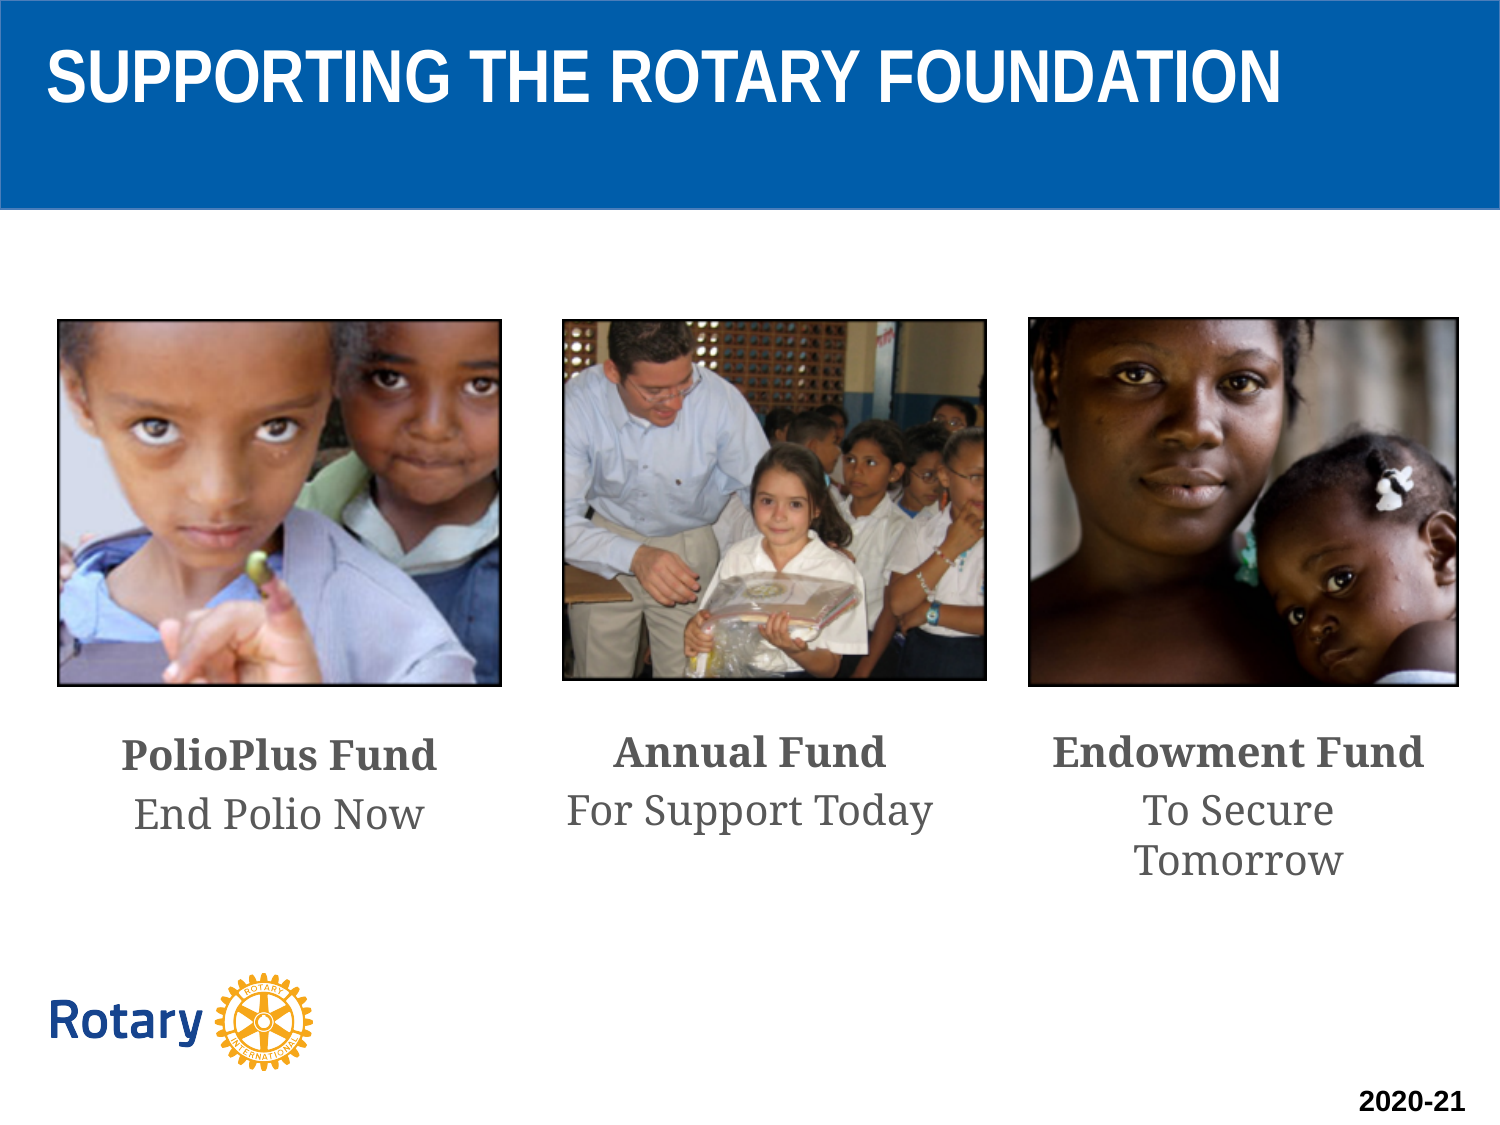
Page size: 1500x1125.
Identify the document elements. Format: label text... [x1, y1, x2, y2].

picture [58, 320, 501, 686]
text_box 2020-21 [1325, 1074, 1500, 1125]
text_box SUPPORTING THE ROTARY FOUNDATION [30, 36, 1469, 181]
text_box PolioPlus Fund End Polio Now [60, 721, 499, 846]
text_box Endowment Fund To Secure Tomorrow [1019, 717, 1458, 906]
picture [51, 973, 313, 1071]
text_box [36, 249, 1469, 956]
picture [563, 320, 986, 681]
picture [1028, 318, 1458, 687]
text_box Annual Fund For Support Today [500, 717, 1000, 906]
